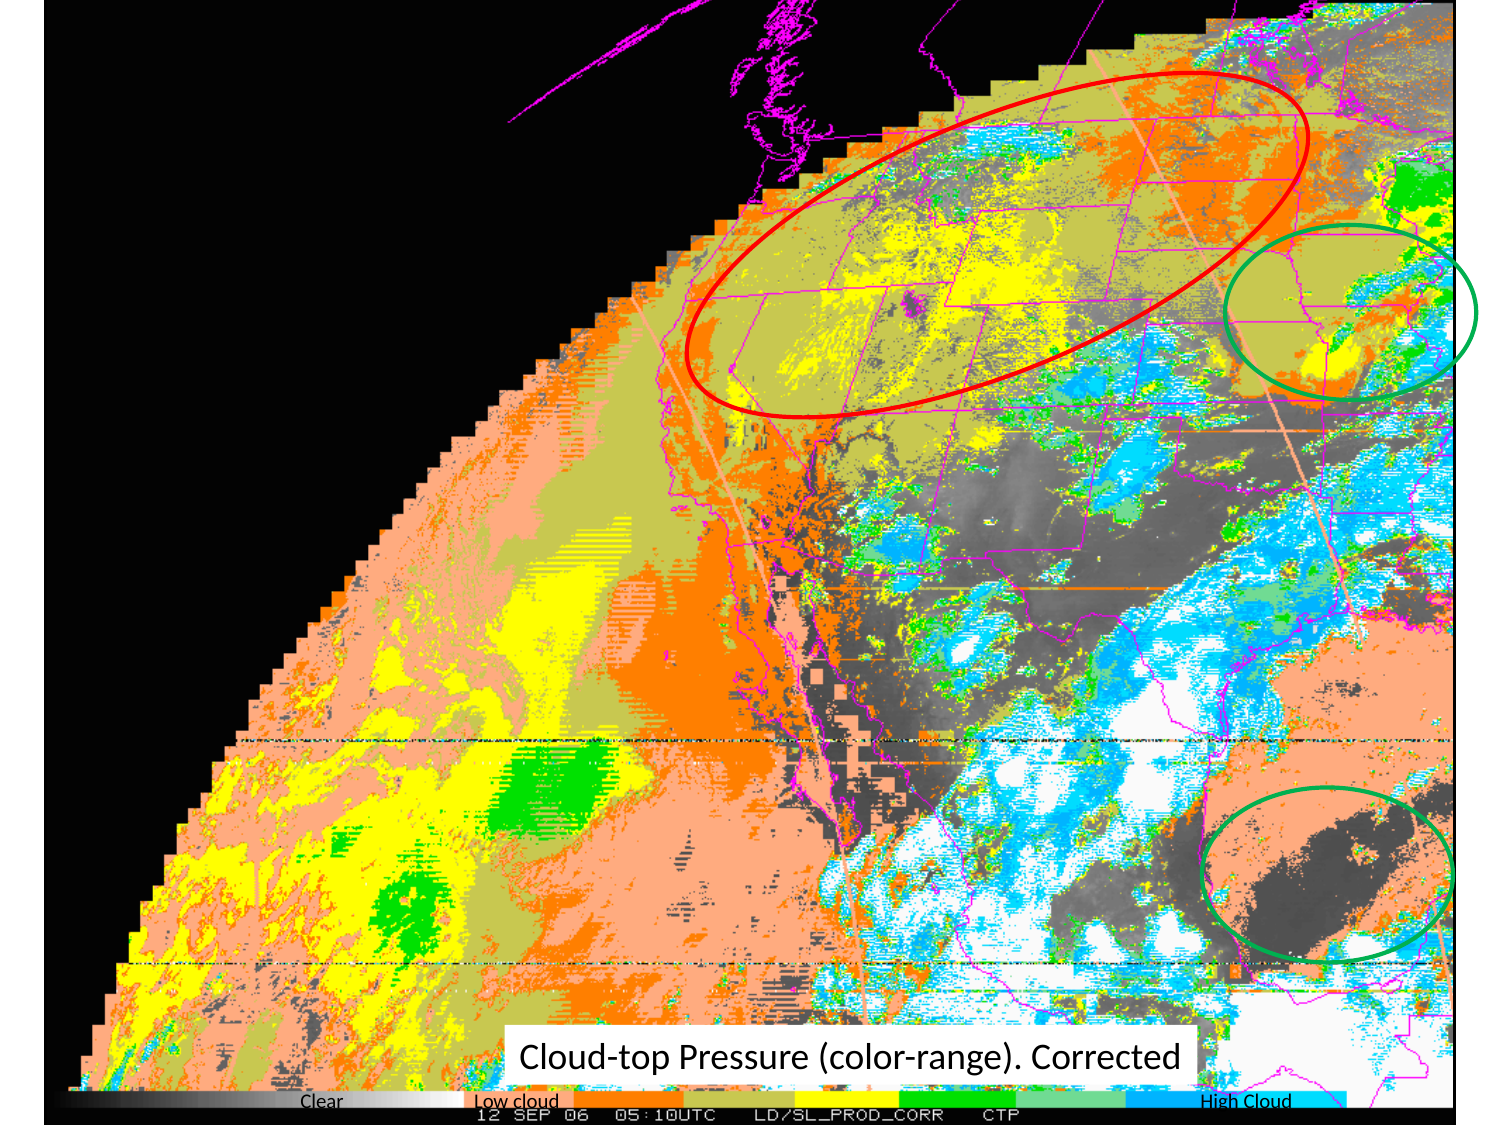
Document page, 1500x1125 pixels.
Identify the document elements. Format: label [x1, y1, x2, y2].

picture [46, 0, 1454, 1125]
text_box [1457, 262, 1479, 363]
